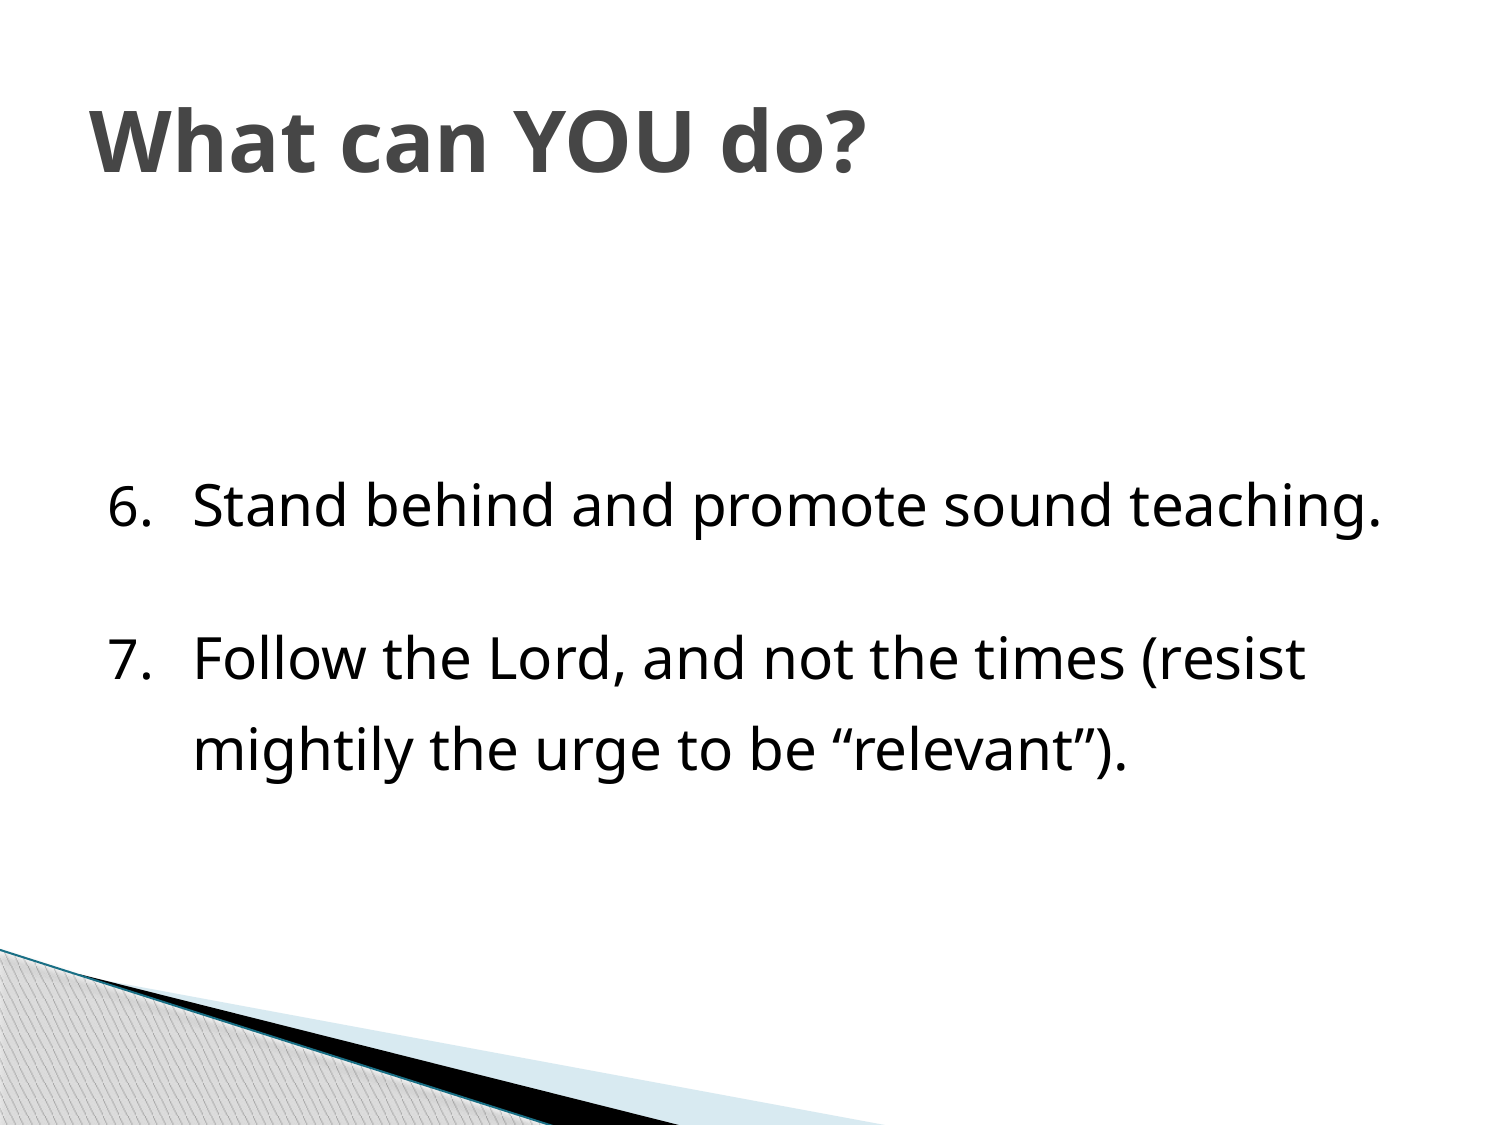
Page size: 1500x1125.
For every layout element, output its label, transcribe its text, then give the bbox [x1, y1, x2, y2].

title What can YOU do? [75, 45, 1425, 233]
list Stand behind and promote sound teaching. Follow the Lord, and not the times (resist mightily the urge to be “relevant”). [75, 243, 1425, 986]
